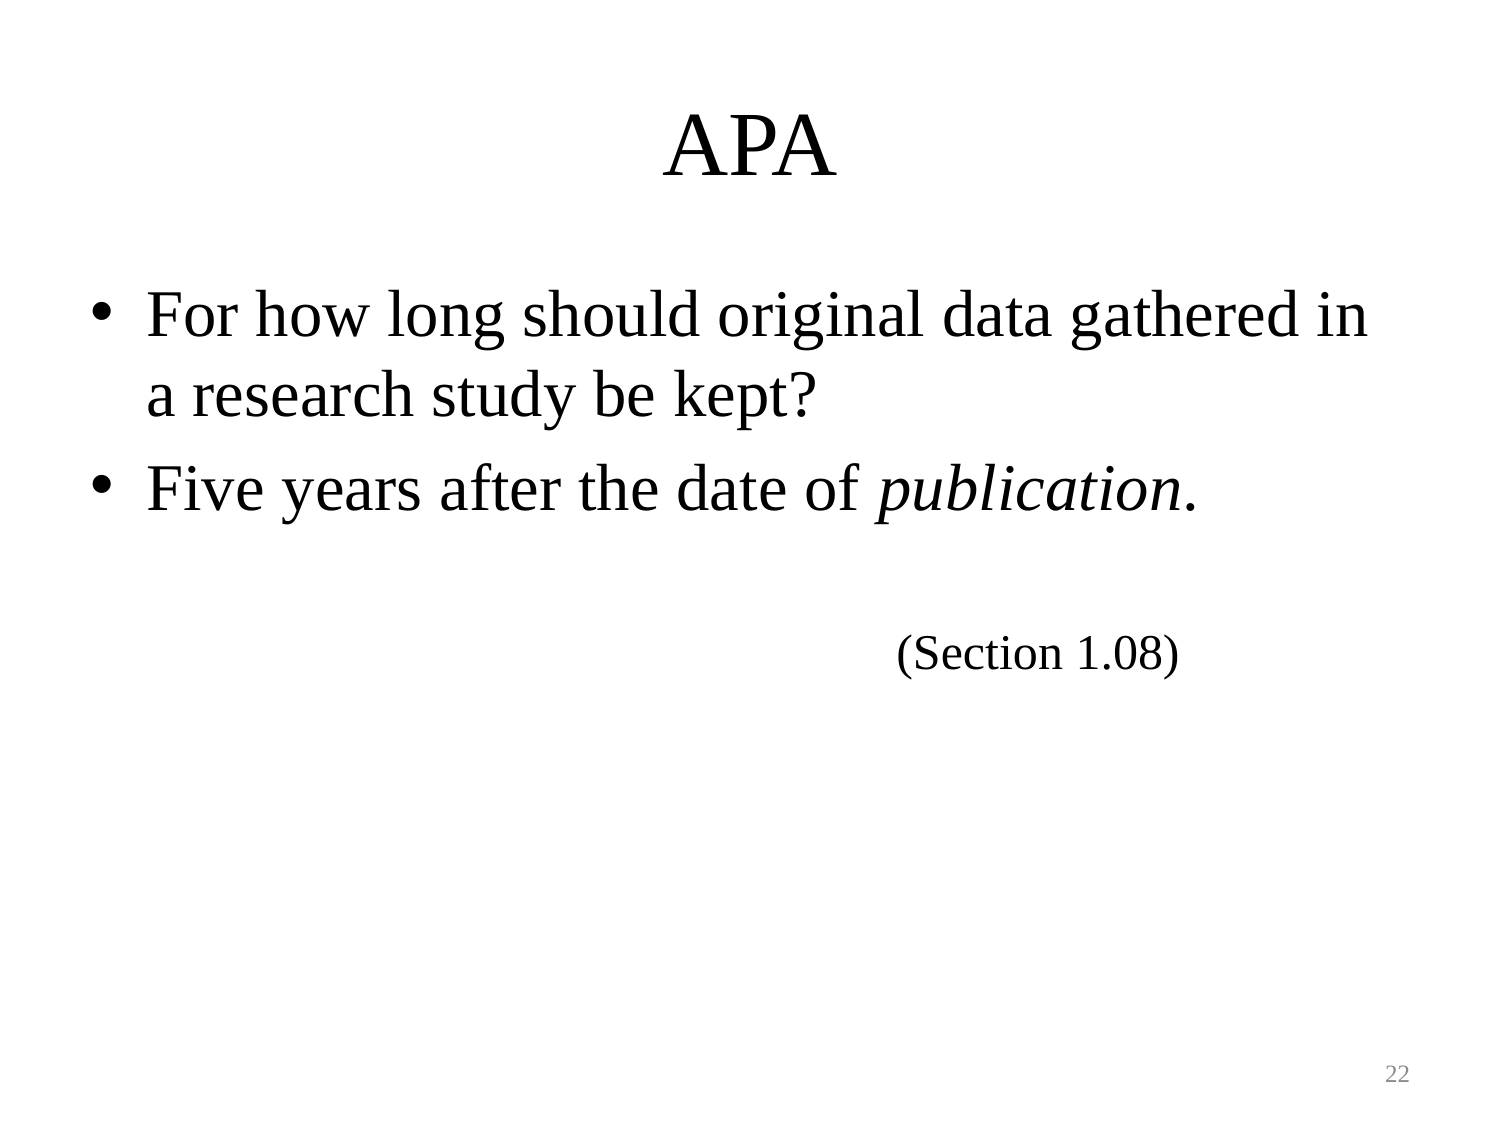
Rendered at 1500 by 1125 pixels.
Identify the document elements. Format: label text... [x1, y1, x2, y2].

slide_number 22 [1074, 1042, 1425, 1103]
list For how long should original data gathered in a research study be kept? Five years after the date of publication. (Section 1.08) [75, 262, 1425, 1005]
title APA [75, 45, 1425, 233]
